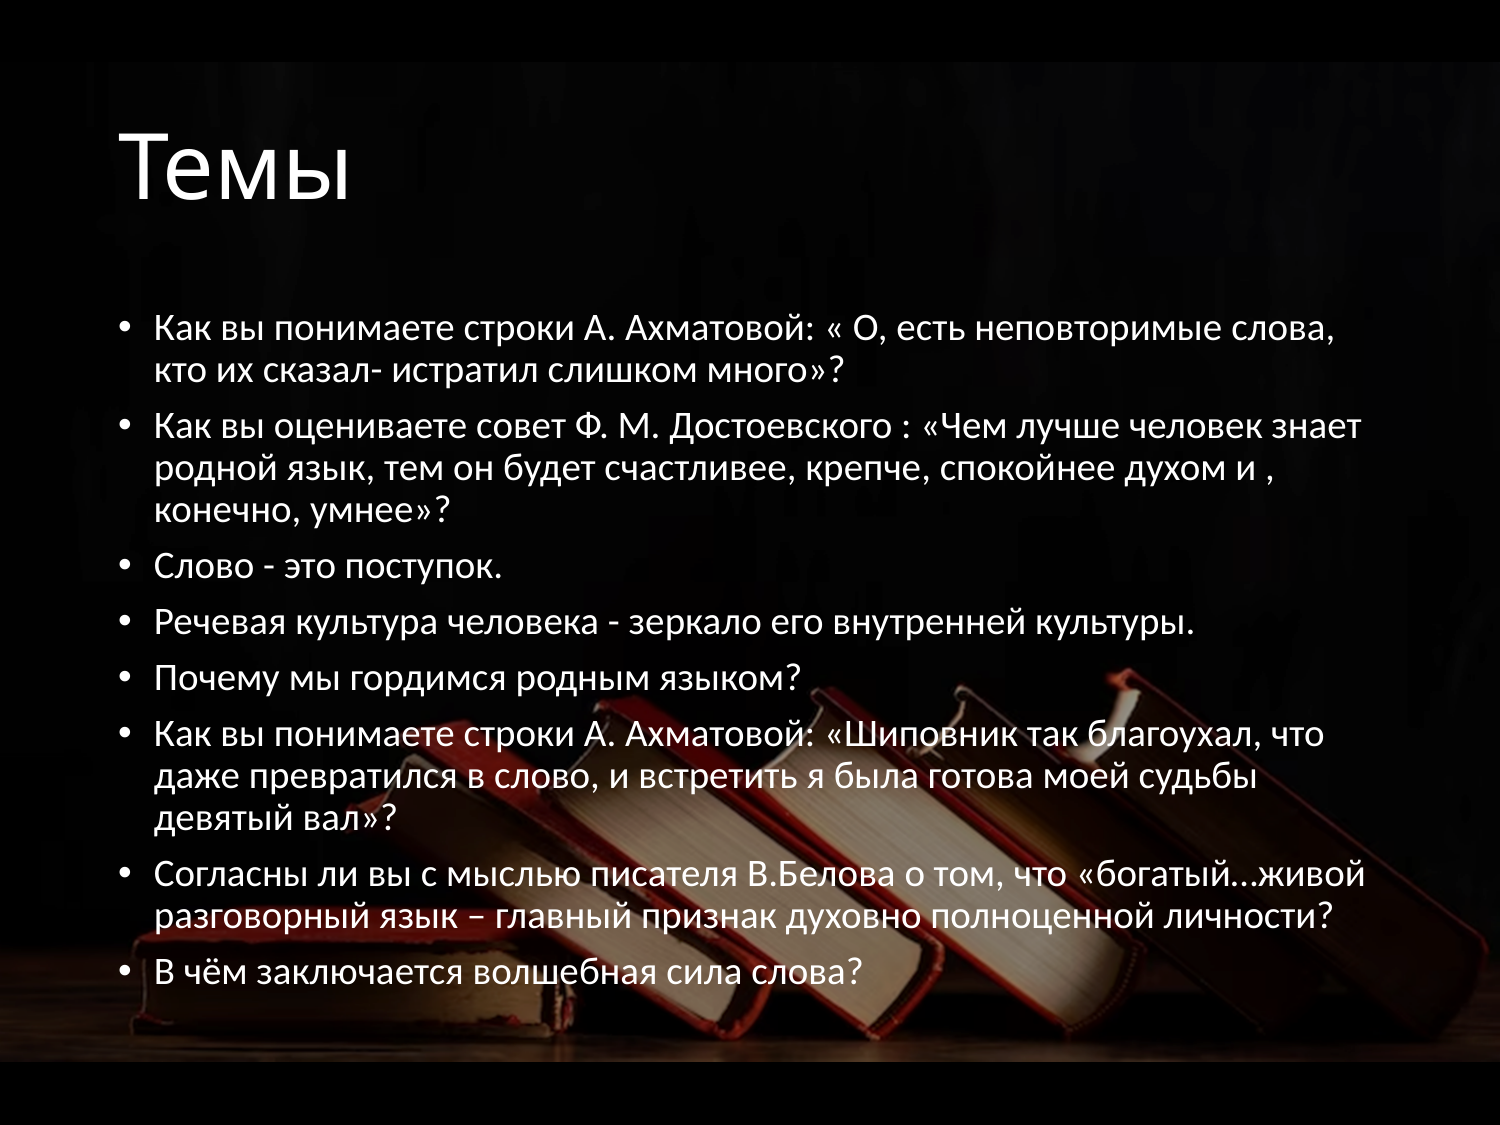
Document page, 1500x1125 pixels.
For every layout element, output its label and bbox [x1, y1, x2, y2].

picture [0, 62, 1500, 1062]
